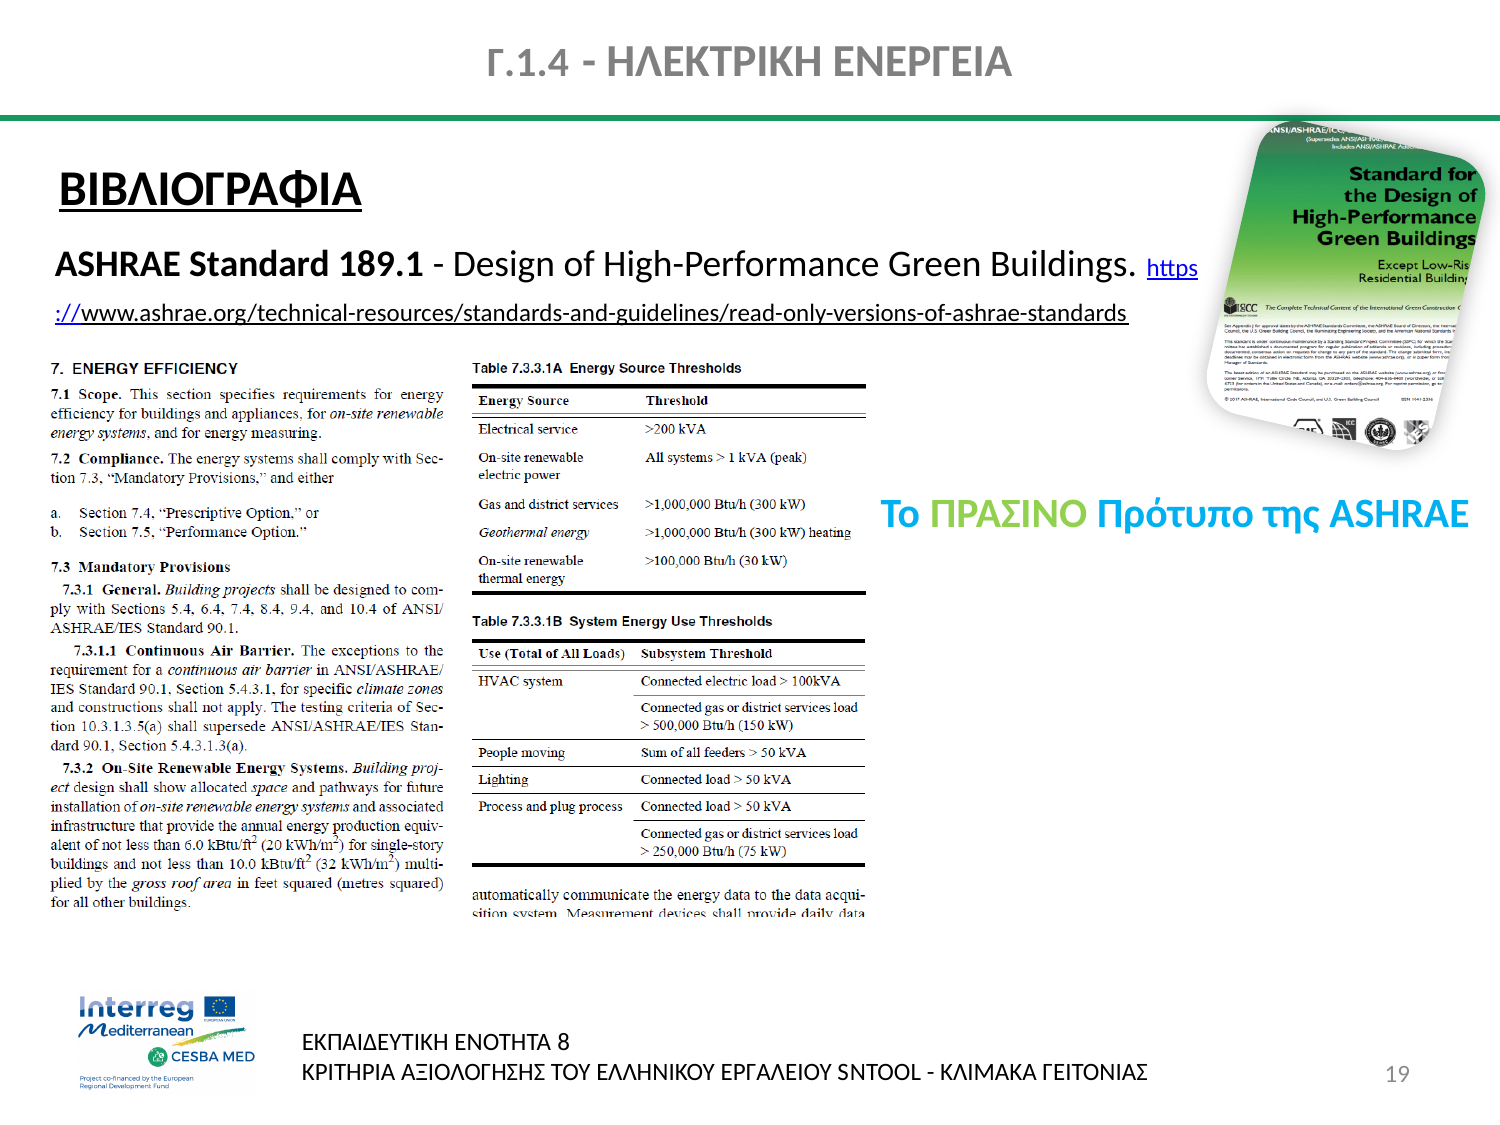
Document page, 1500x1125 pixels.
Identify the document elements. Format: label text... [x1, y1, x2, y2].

picture [1206, 120, 1486, 436]
text_box ΒΙΒΛΙΟΓΡΑΦΙΑ [43, 147, 1224, 231]
title Γ.1.4 - ΗΛΕΚΤΡΙΚΗ ΕΝΕΡΓΕΙΑ [0, 0, 1500, 117]
text_box ASHRAE Standard 189.1 - Design of High-Performance Green Buildings. https://www.ashrae.org/technical-resources/standards-and-guidelines/read-only-versions-of-ashrae-standards [39, 231, 1223, 375]
slide_number 19 [1324, 1042, 1425, 1103]
text_box Το ΠΡΑΣΙΝΟ Πρότυπο της ASHRAE [880, 435, 1485, 616]
picture [75, 989, 257, 1094]
picture [39, 353, 876, 917]
